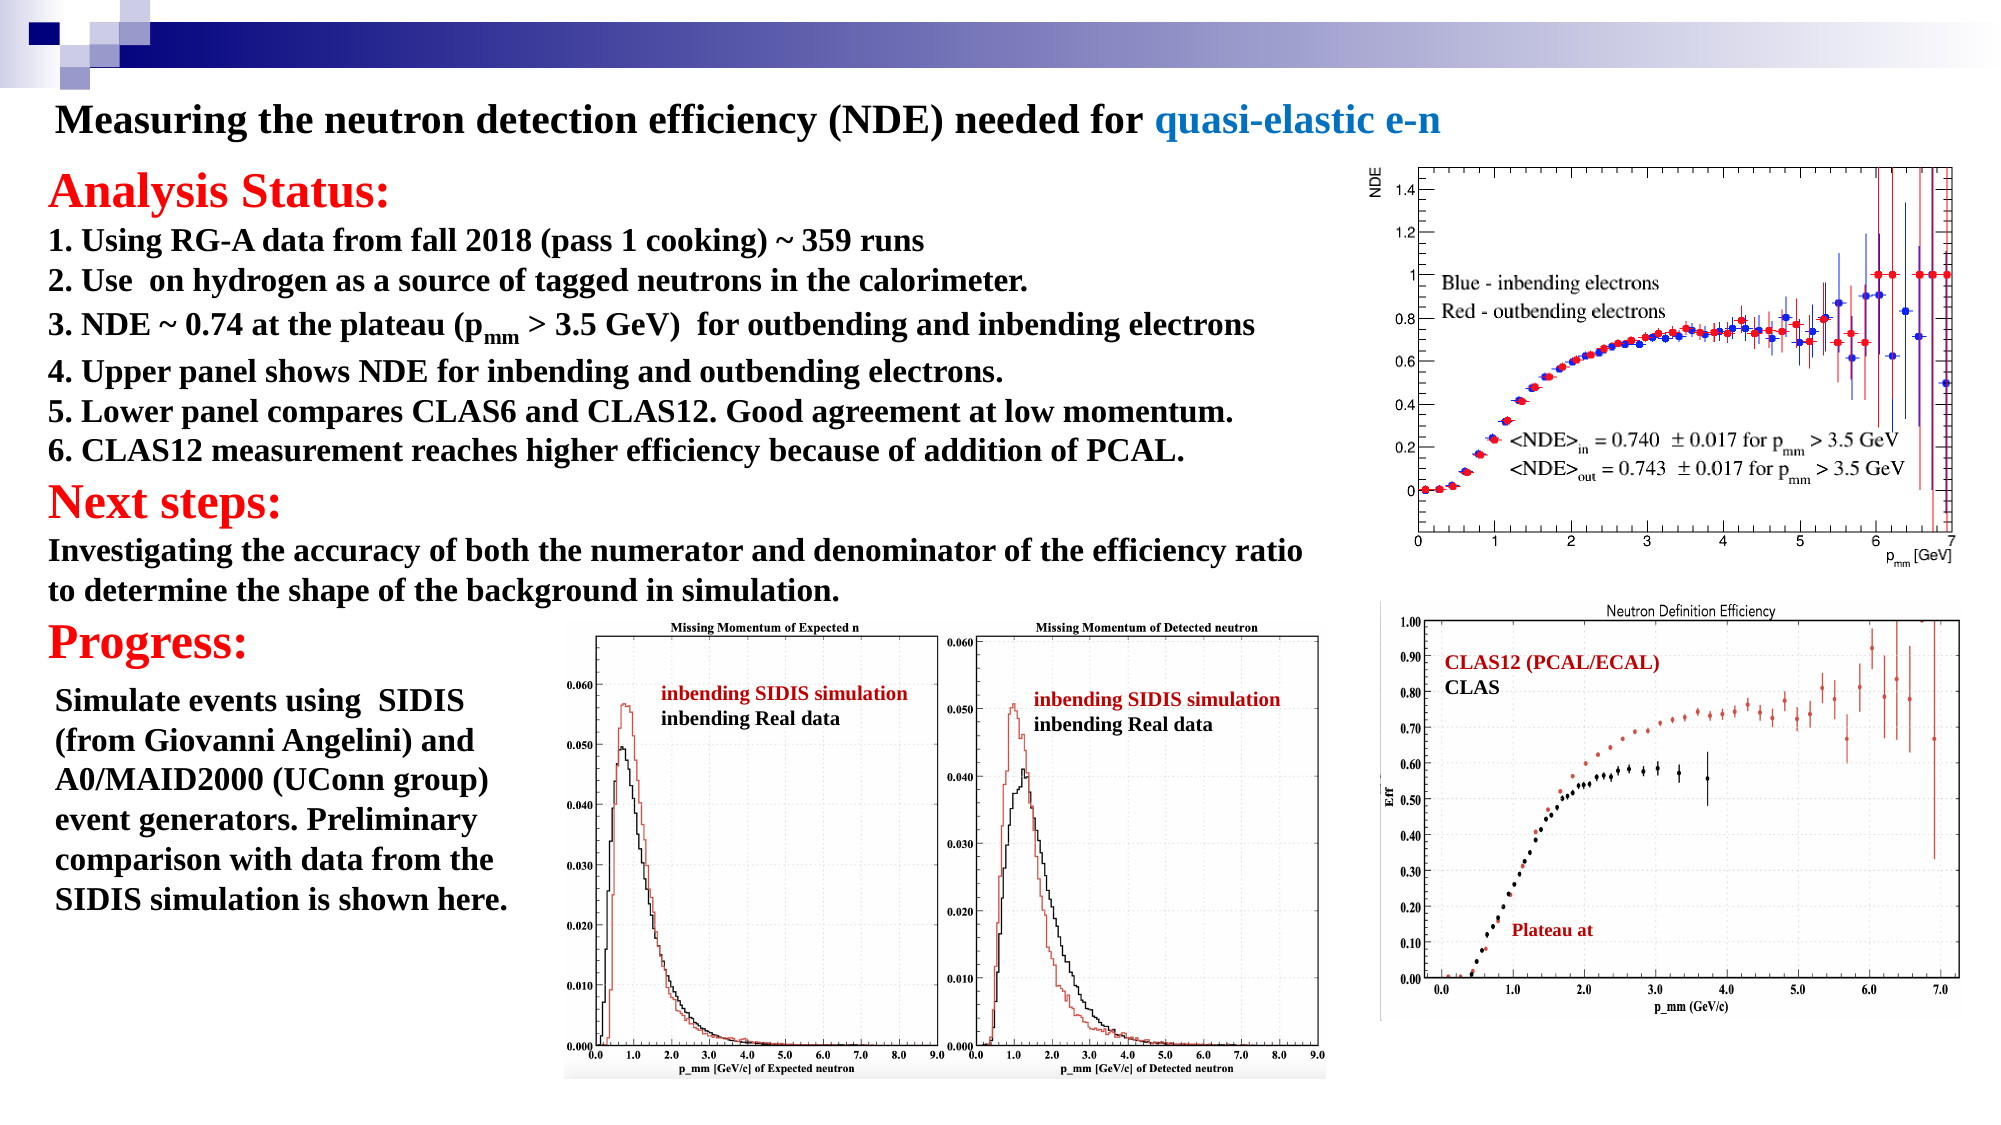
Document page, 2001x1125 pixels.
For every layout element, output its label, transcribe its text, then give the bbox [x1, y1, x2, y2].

picture [564, 620, 1326, 1079]
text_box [1380, 601, 1999, 1021]
picture [1349, 127, 1999, 572]
text_box Simulate events using SIDIS (from Giovanni Angelini) and A0/MAID2000 (UConn group) event generators. Preliminary comparison with data from the SIDIS simulation is shown here. [40, 670, 526, 965]
